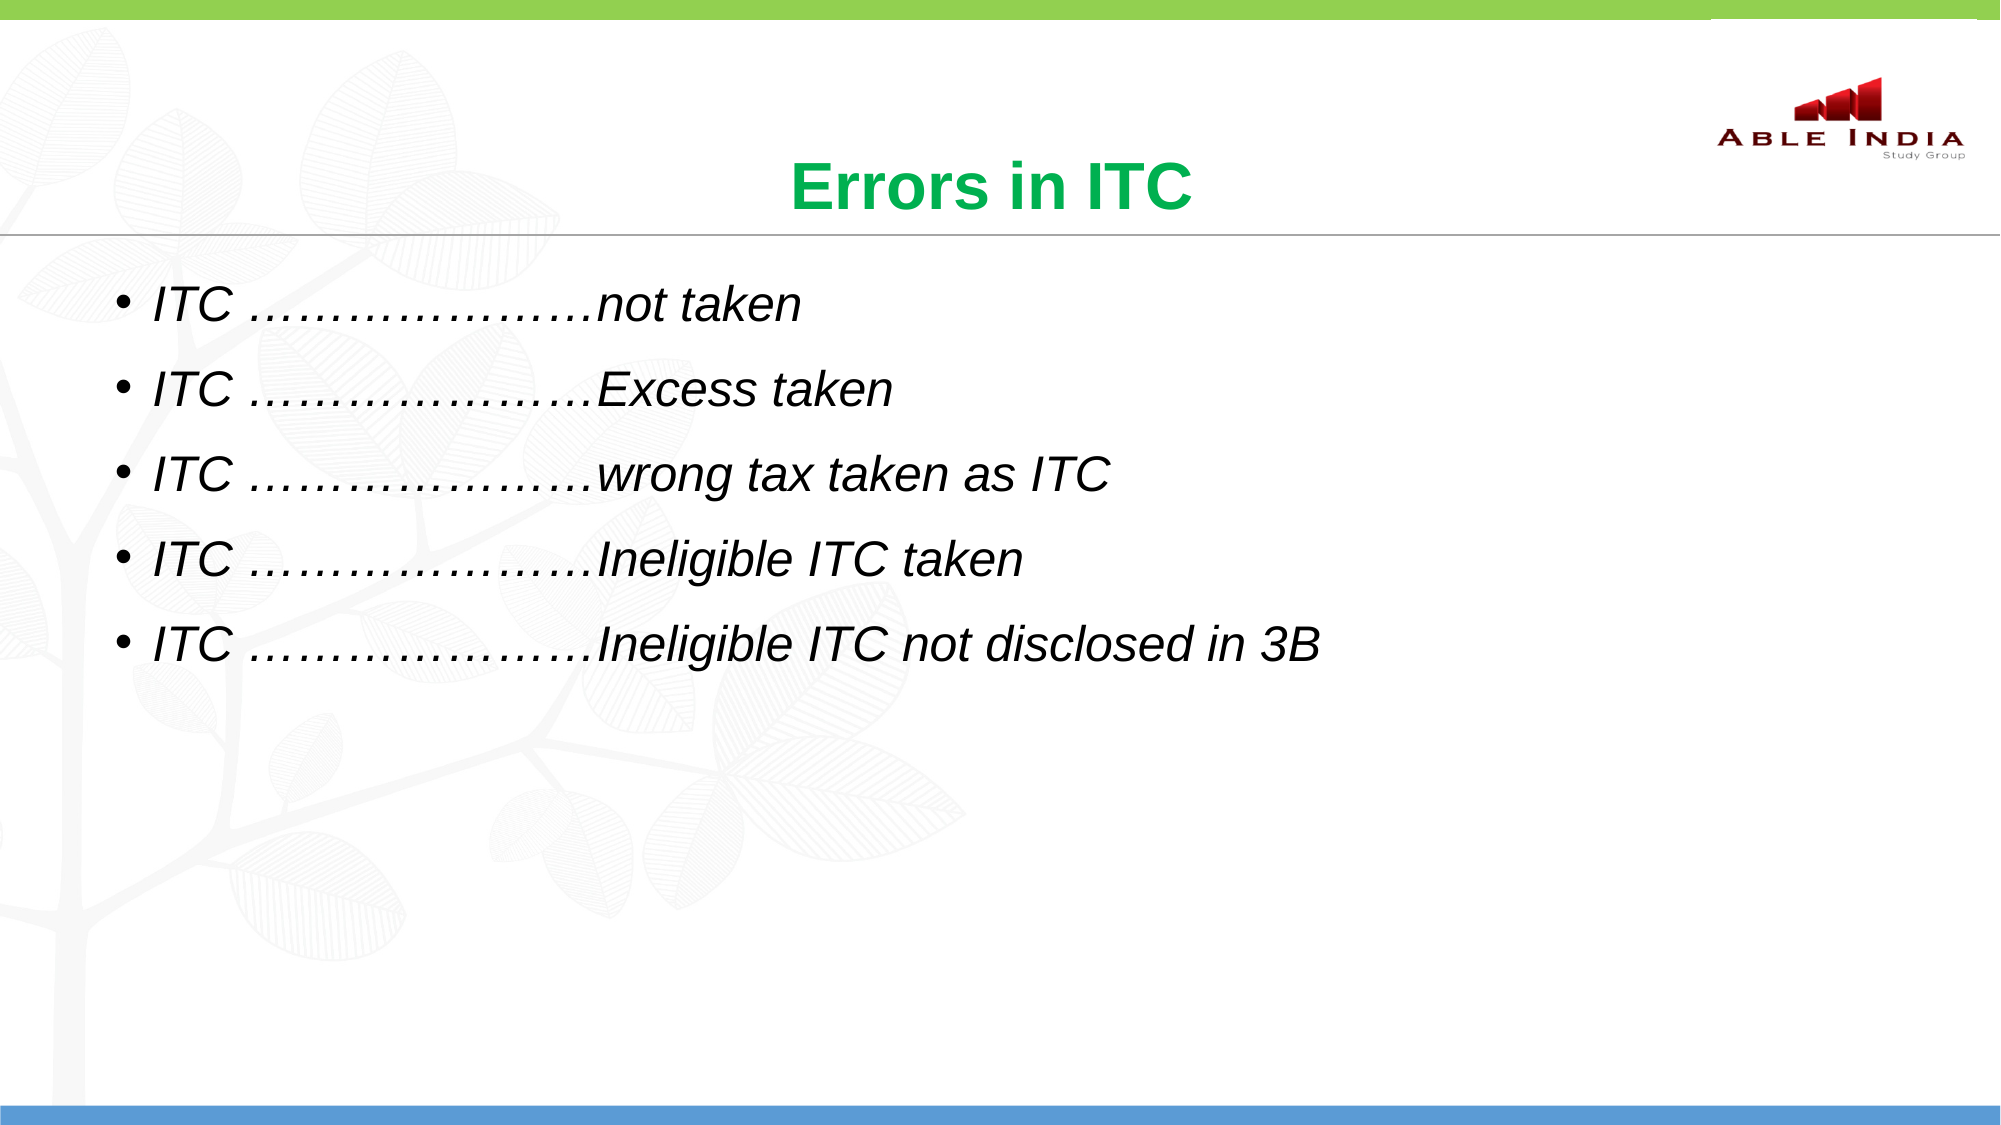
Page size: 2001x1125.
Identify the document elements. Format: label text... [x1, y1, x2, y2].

picture [0, 0, 2001, 1105]
list ITC …………………not taken ITC …………………Excess taken ITC …………………wrong tax taken as ITC ITC …………………Ineligible ITC taken ITC …………………Ineligible ITC not disclosed in 3B [100, 264, 1926, 981]
title Errors in ITC [91, 144, 1894, 235]
